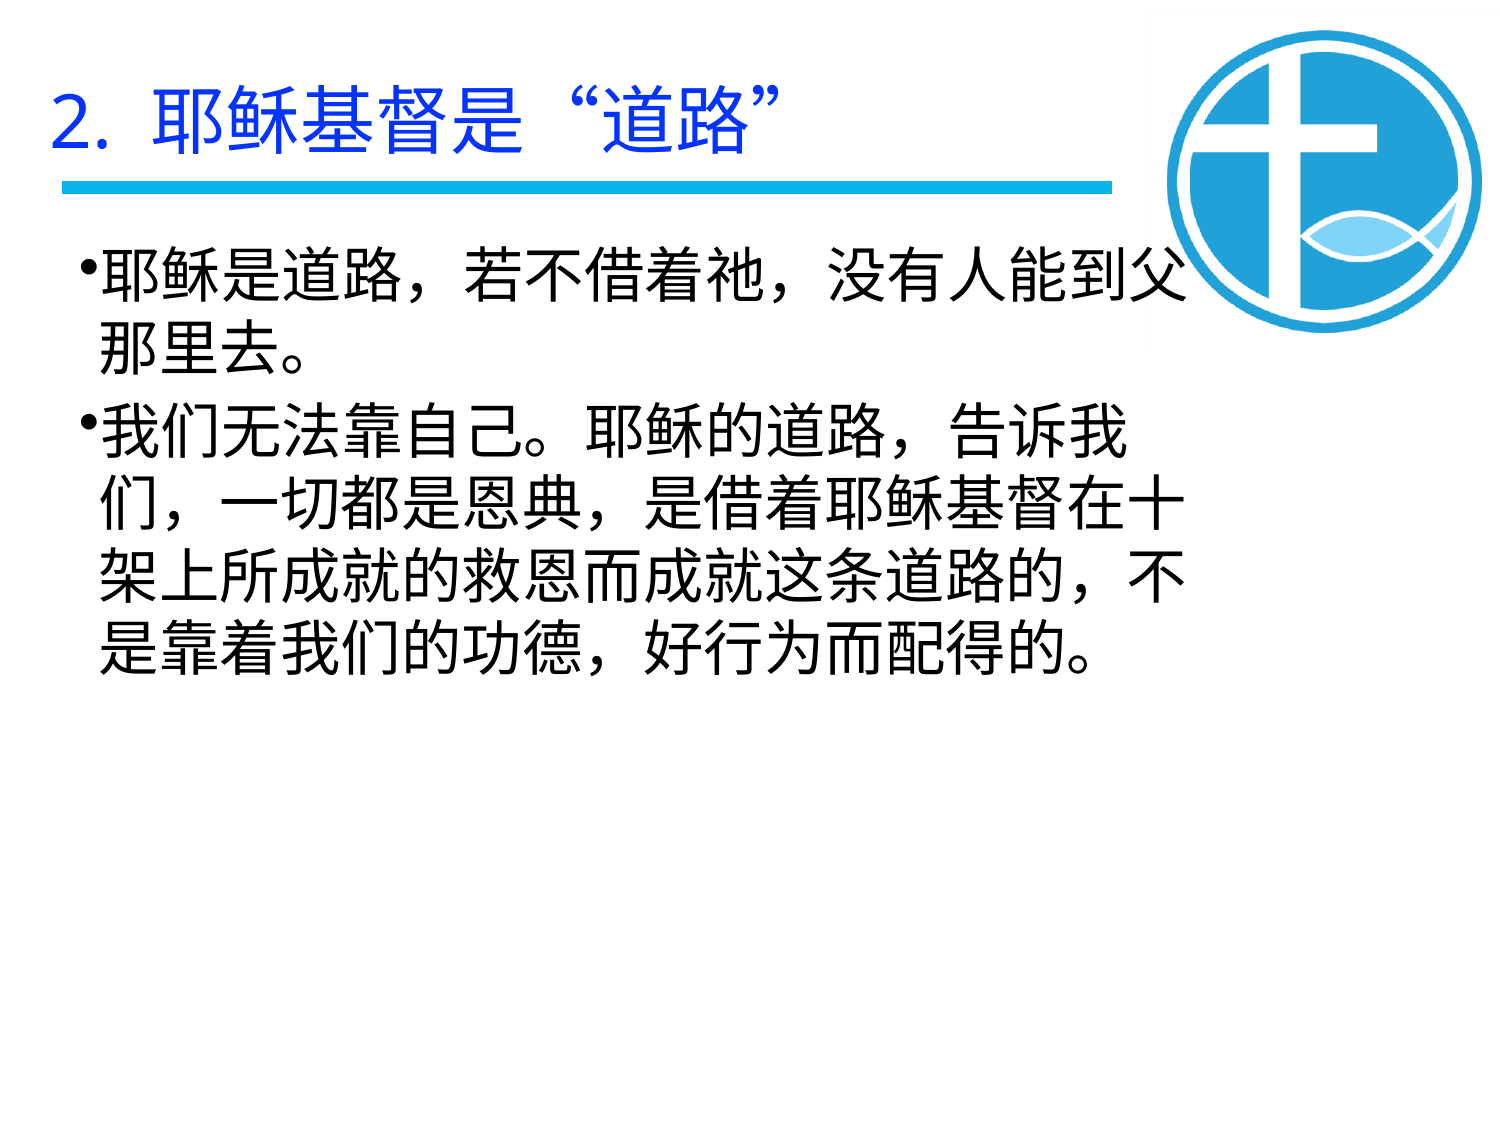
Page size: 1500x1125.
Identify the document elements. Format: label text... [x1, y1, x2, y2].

picture [1148, 12, 1500, 350]
text_box 2. 耶稣基督是“道路” [42, 76, 1281, 173]
text_box 耶稣是道路，若不借着祂，没有人能到父那里去。 我们无法靠自己。耶稣的道路，告诉我们，一切都是恩典，是借着耶稣基督在十架上所成就的救恩而成就这条道路的，不是靠着我们的功德，好行为而配得的。 [71, 229, 1219, 691]
